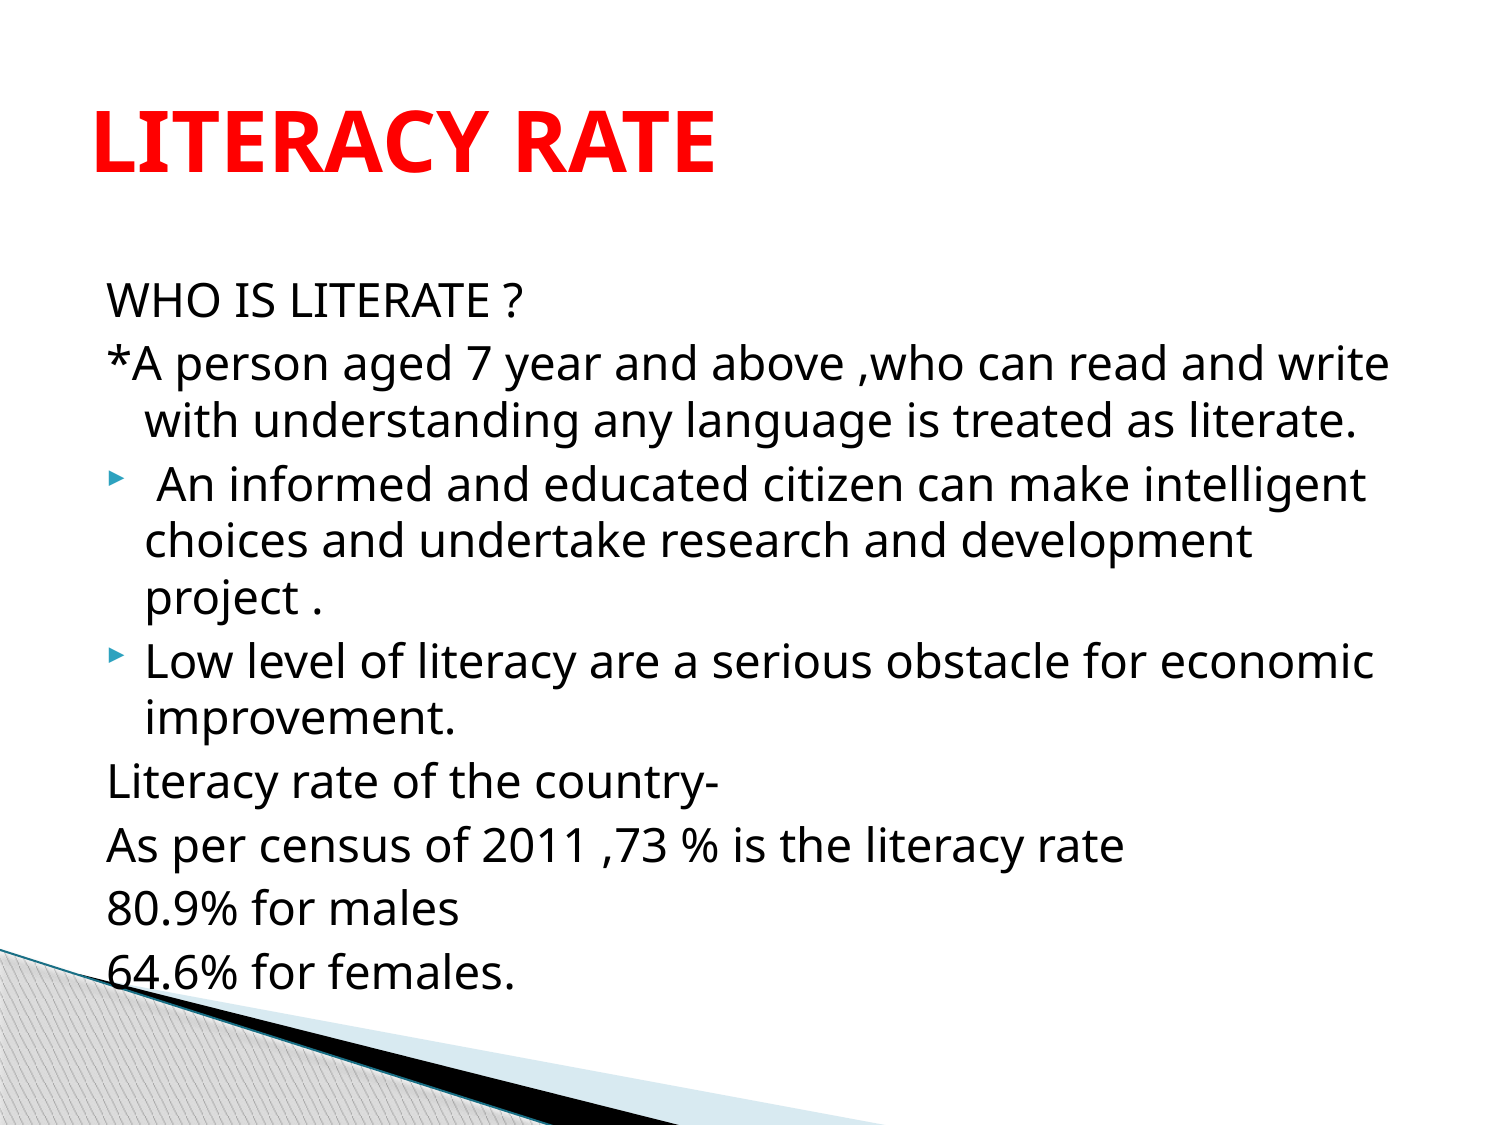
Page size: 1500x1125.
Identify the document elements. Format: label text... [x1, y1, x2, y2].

list WHO IS LITERATE ? *A person aged 7 year and above ,who can read and write with understanding any language is treated as literate. An informed and educated citizen can make intelligent choices and undertake research and development project . Low level of literacy are a serious obstacle for economic improvement. Literacy rate of the country- As per census of 2011 ,73 % is the literacy rate 80.9% for males 64.6% for females. [75, 262, 1425, 1050]
title LITERACY RATE [75, 45, 1425, 233]
